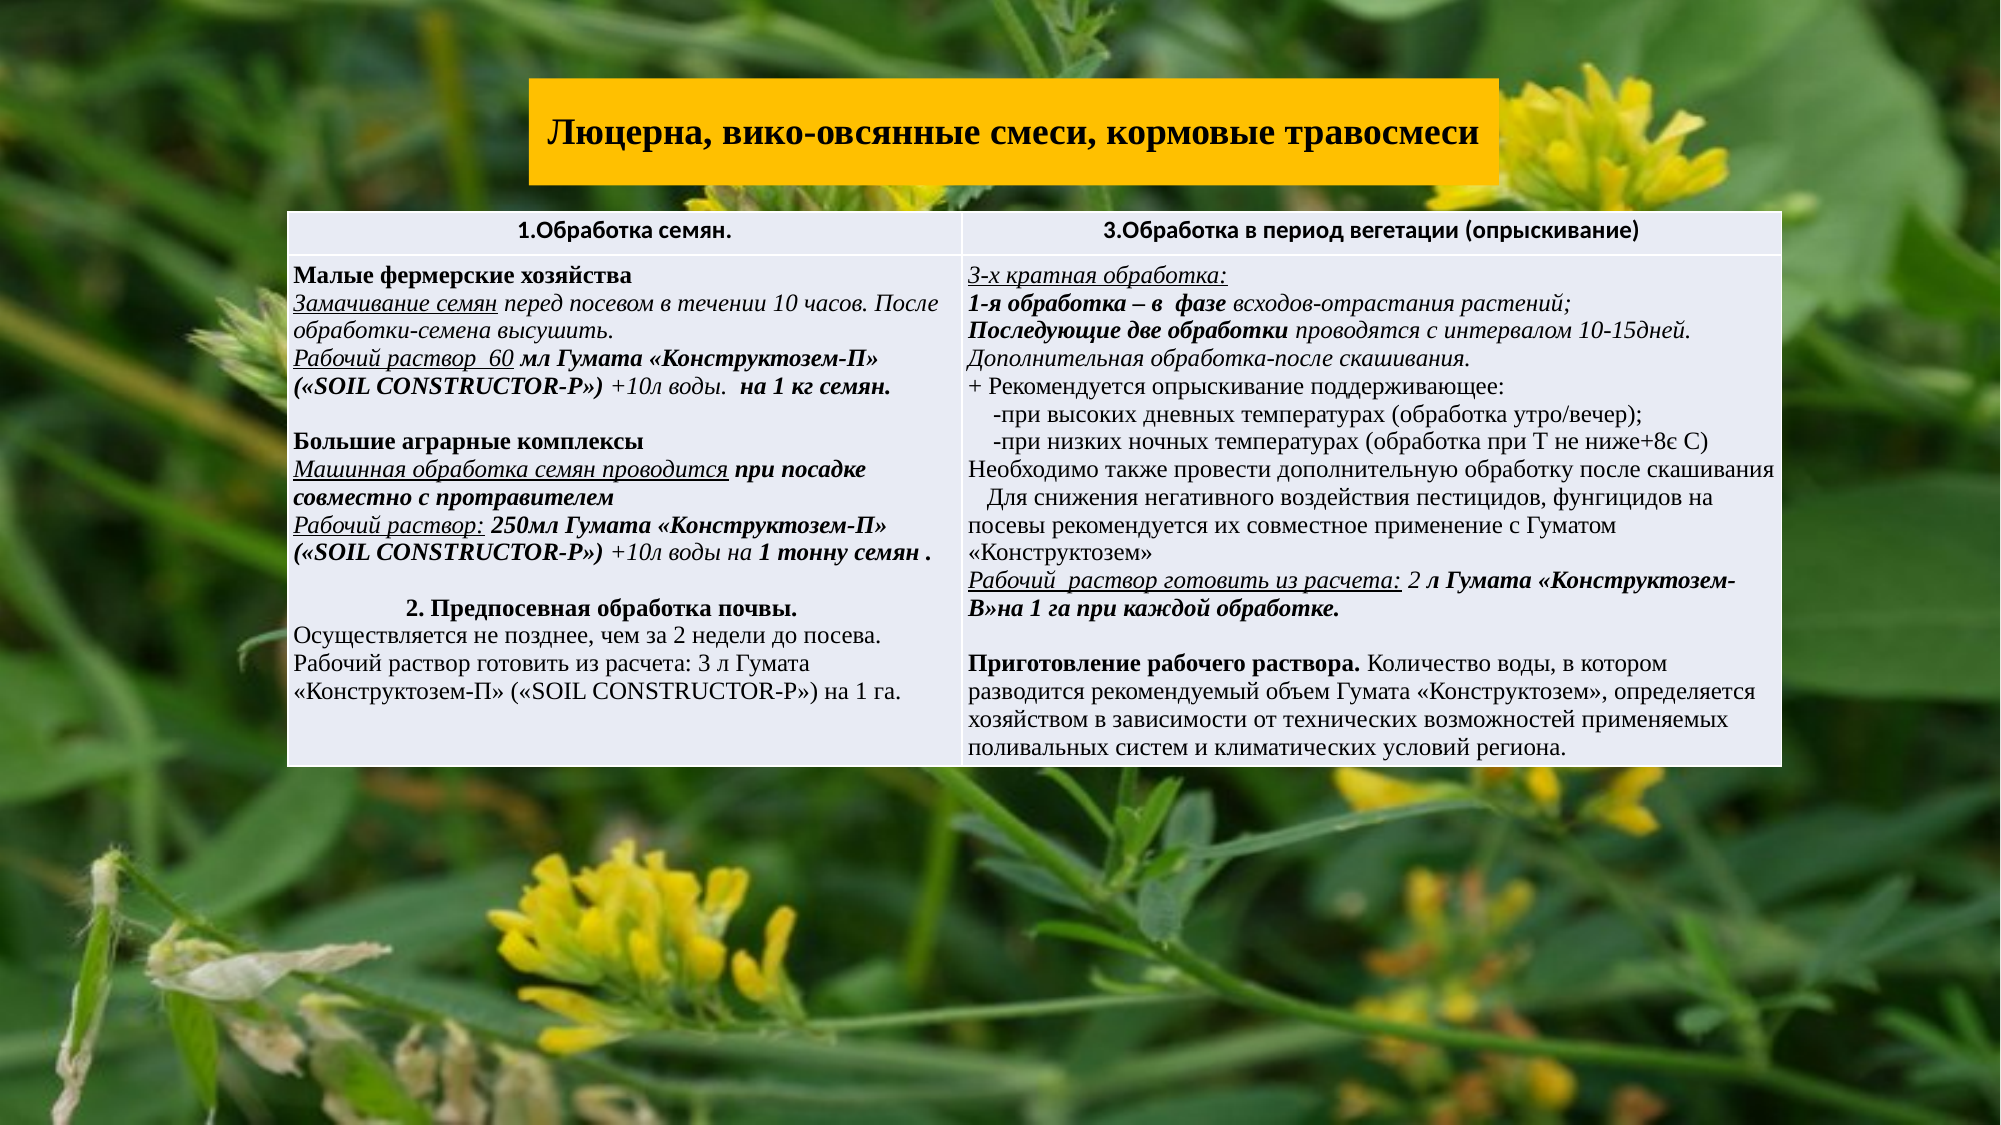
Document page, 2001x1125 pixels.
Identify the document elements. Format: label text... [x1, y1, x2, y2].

table_cell Малые фермерские хозяйства Замачивание семян перед посевом в течении 10 часов. После обработки-семена высушить. Рабочий раствор 60 мл Гумата «Конструктозем-П» («SOIL CONSTRUCTOR-P») +10л воды. на 1 кг семян. Большие аграрные комплексы Машинная обработка семян проводится при посадке совместно с протравителем Рабочий раствор: 250мл Гумата «Конструктозем-П» («SOIL CONSTRUCTOR-P») +10л воды на 1 тонну семян . 2. Предпосевная обработка почвы. Осуществляется не позднее, чем за 2 недели до посева. Рабочий раствор готовить из расчета: 3 л Гумата «Конструктозем-П» («SOIL CONSTRUCTOR-P») на 1 га. [289, 256, 961, 765]
table_header 1.Обработка семян. [289, 213, 961, 254]
table_header 3.Обработка в период вегетации (опрыскивание) [963, 213, 1781, 254]
table_cell 3-х кратная обработка: 1-я обработка – в фазе всходов-отрастания растений; Последующие две обработки проводятся с интервалом 10-15дней. Дополнительная обработка-после скашивания. + Рекомендуется опрыскивание поддерживающее: -при высоких дневных температурах (обработка утро/вечер); -при низких ночных температурах (обработка при Т не ниже+8є С) Необходимо также провести дополнительную обработку после скашивания Для снижения негативного воздействия пестицидов, фунгицидов на посевы рекомендуется их совместное применение с Гуматом «Конструктозем» Рабочий раствор готовить из расчета: 2 л Гумата «Конструктозем-В»на 1 га при каждой обработке. Приготовление рабочего раствора. Количество воды, в котором разводится рекомендуемый объем Гумата «Конструктозем», определяется хозяйством в зависимости от технических возможностей применяемых поливальных систем и климатических условий региона. [963, 256, 1781, 765]
picture [0, 0, 2001, 1125]
title Люцерна, вико-овсянные смеси, кормовые травосмеси [528, 78, 1499, 186]
